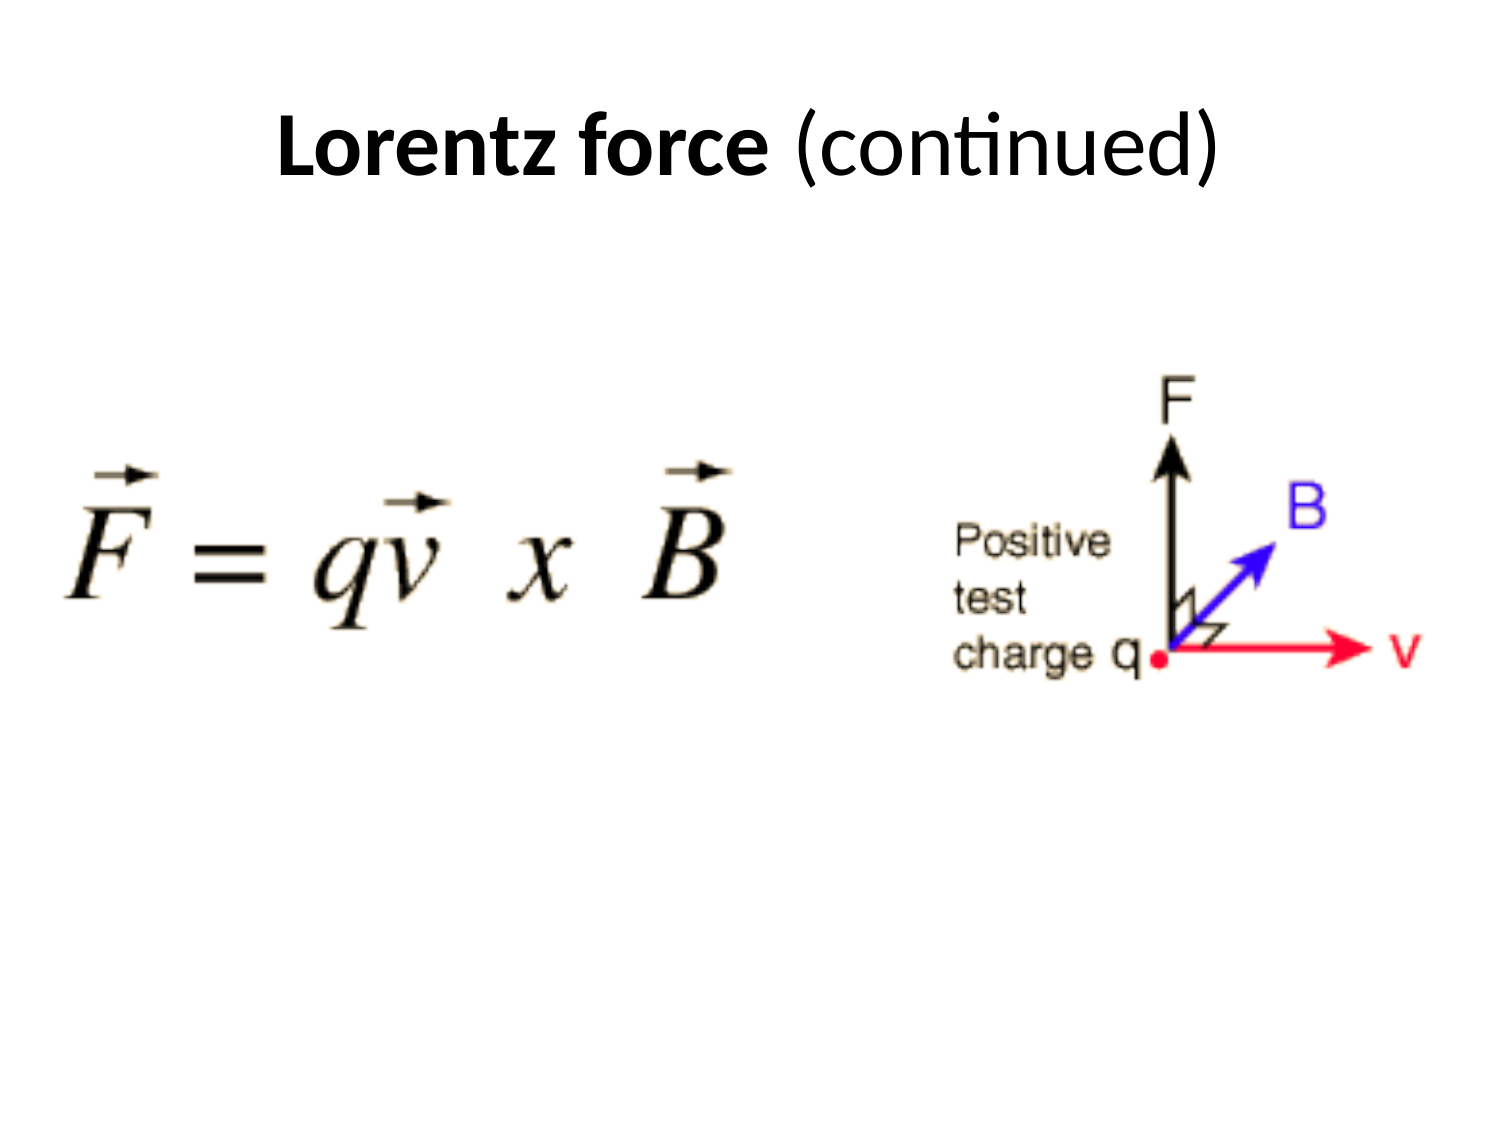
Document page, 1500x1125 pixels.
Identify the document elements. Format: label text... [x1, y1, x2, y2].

title Lorentz force (continued) [75, 45, 1425, 233]
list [26, 349, 1463, 732]
